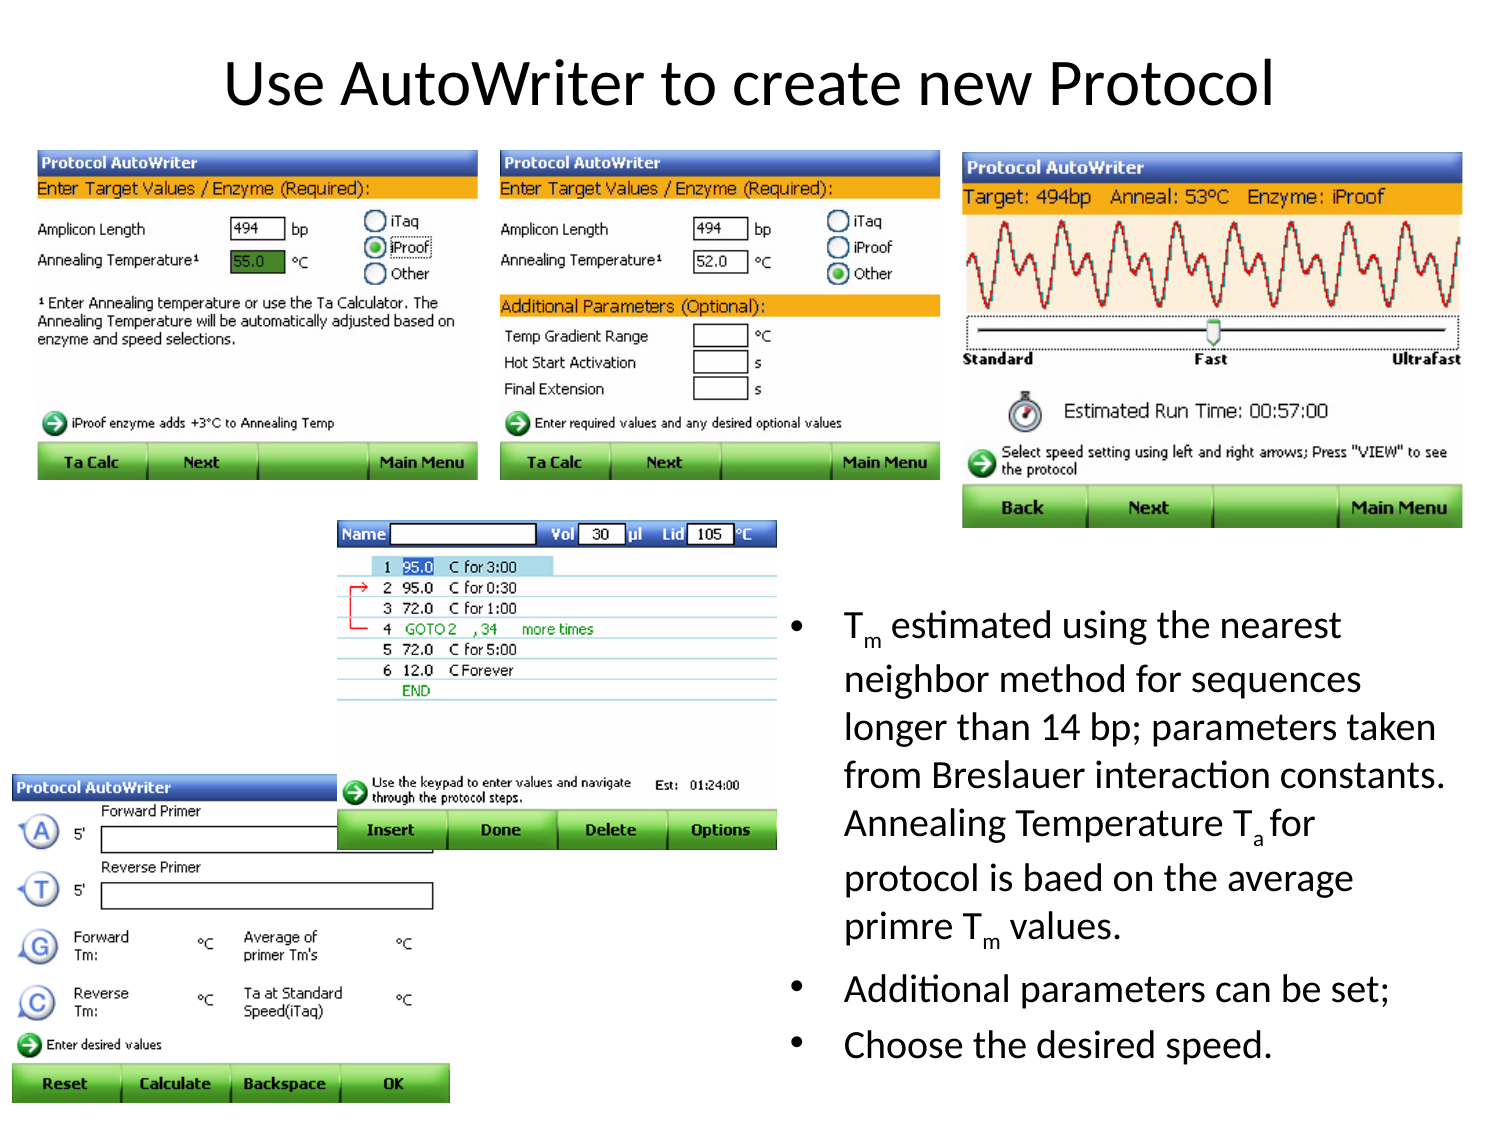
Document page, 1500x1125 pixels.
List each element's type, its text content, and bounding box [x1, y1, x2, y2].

picture [12, 520, 777, 1104]
picture [37, 149, 478, 480]
list Tm estimated using the nearest neighbor method for sequences longer than 14 bp; parameters taken from Breslauer interaction constants. Annealing Temperature Ta for protocol is baed on the average primre Tm values. Additional parameters can be set; Choose the desired speed. [774, 590, 1463, 1079]
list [962, 152, 1463, 528]
picture [499, 149, 941, 480]
title Use AutoWriter to create new Protocol [75, 32, 1425, 125]
